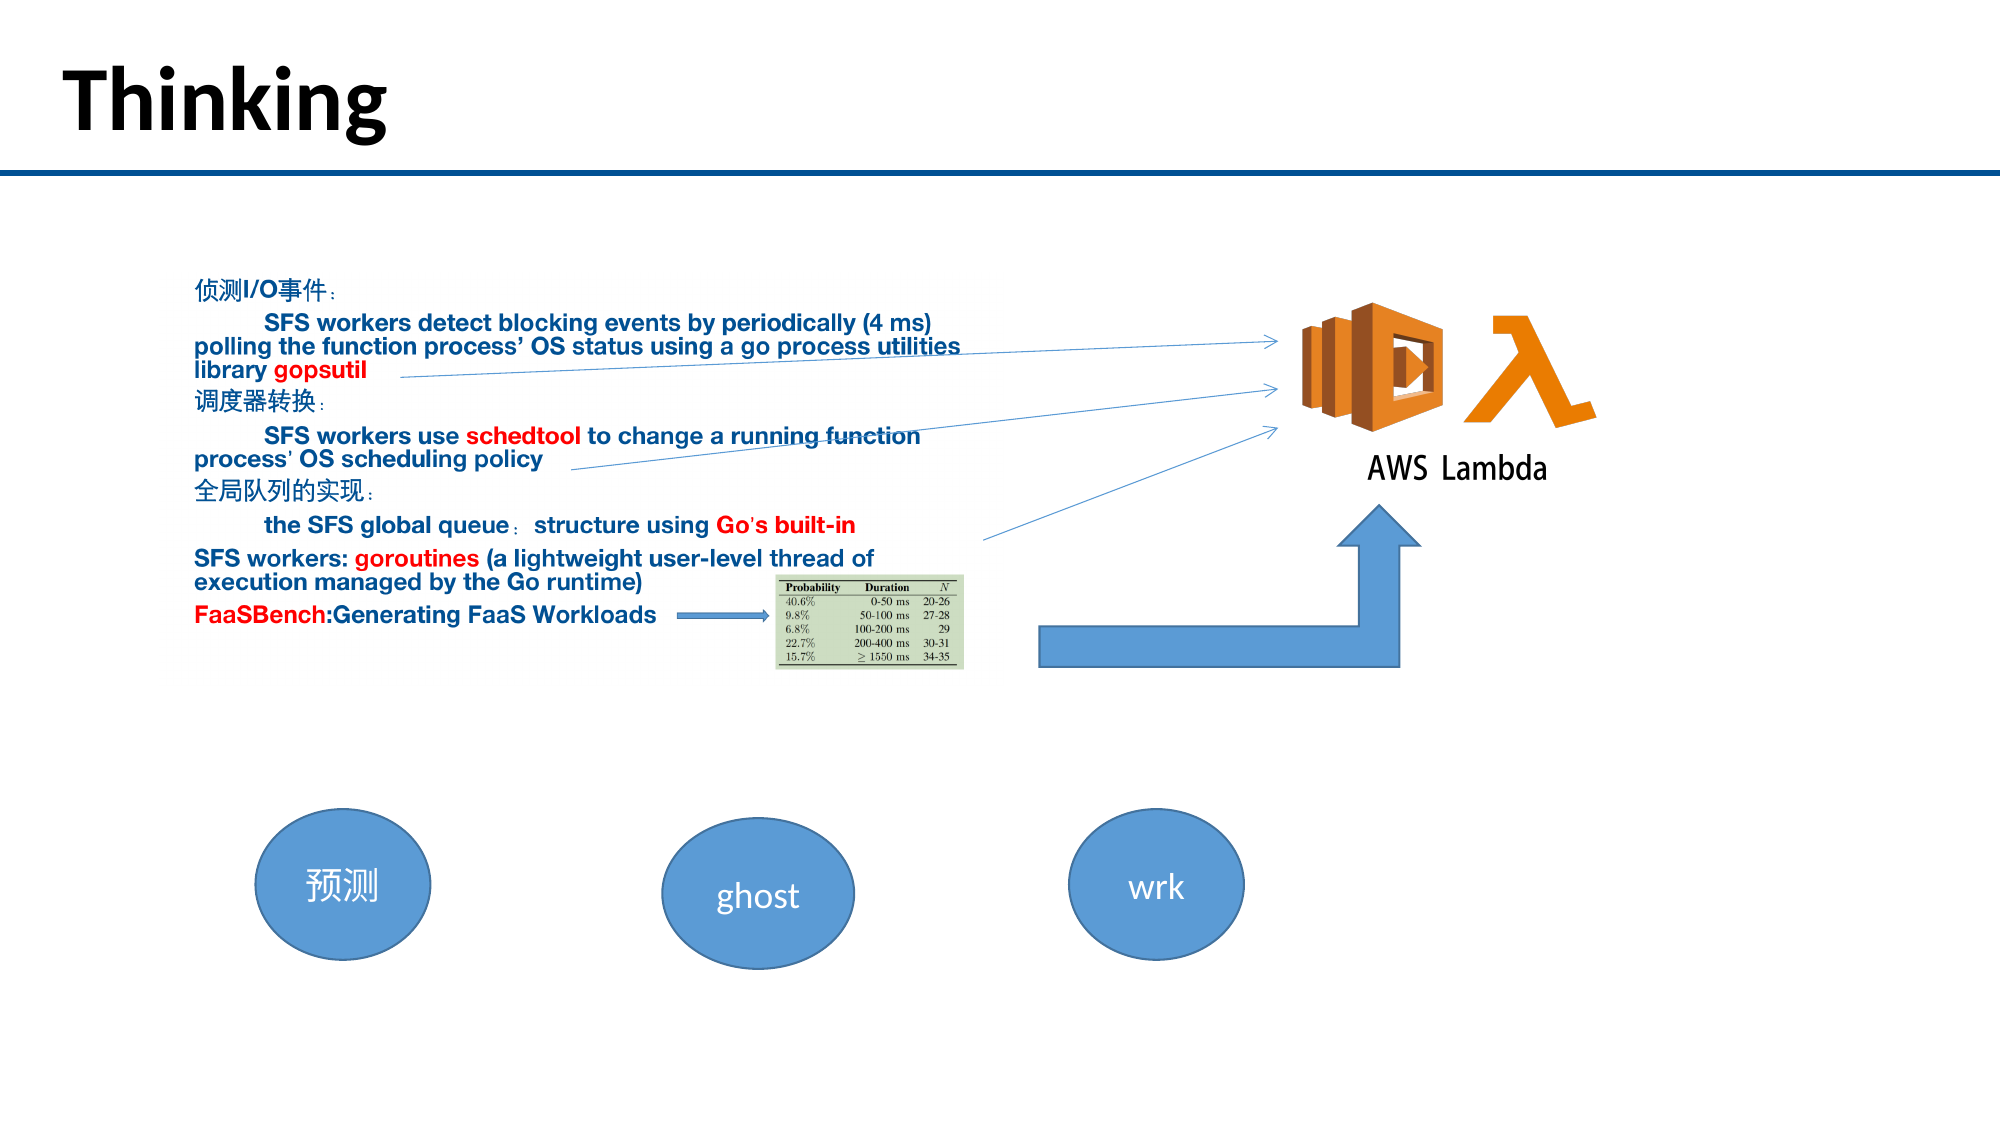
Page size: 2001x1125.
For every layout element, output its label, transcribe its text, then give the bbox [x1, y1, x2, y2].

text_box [400, 341, 1279, 378]
title Thinking [47, 40, 1952, 162]
text_box 预测 [254, 808, 432, 961]
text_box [983, 427, 1279, 541]
text_box wrk [1067, 808, 1245, 961]
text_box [571, 388, 1279, 470]
picture [1278, 272, 1633, 506]
text_box [1038, 506, 1423, 668]
text_box ghost [661, 817, 856, 970]
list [159, 272, 1004, 686]
